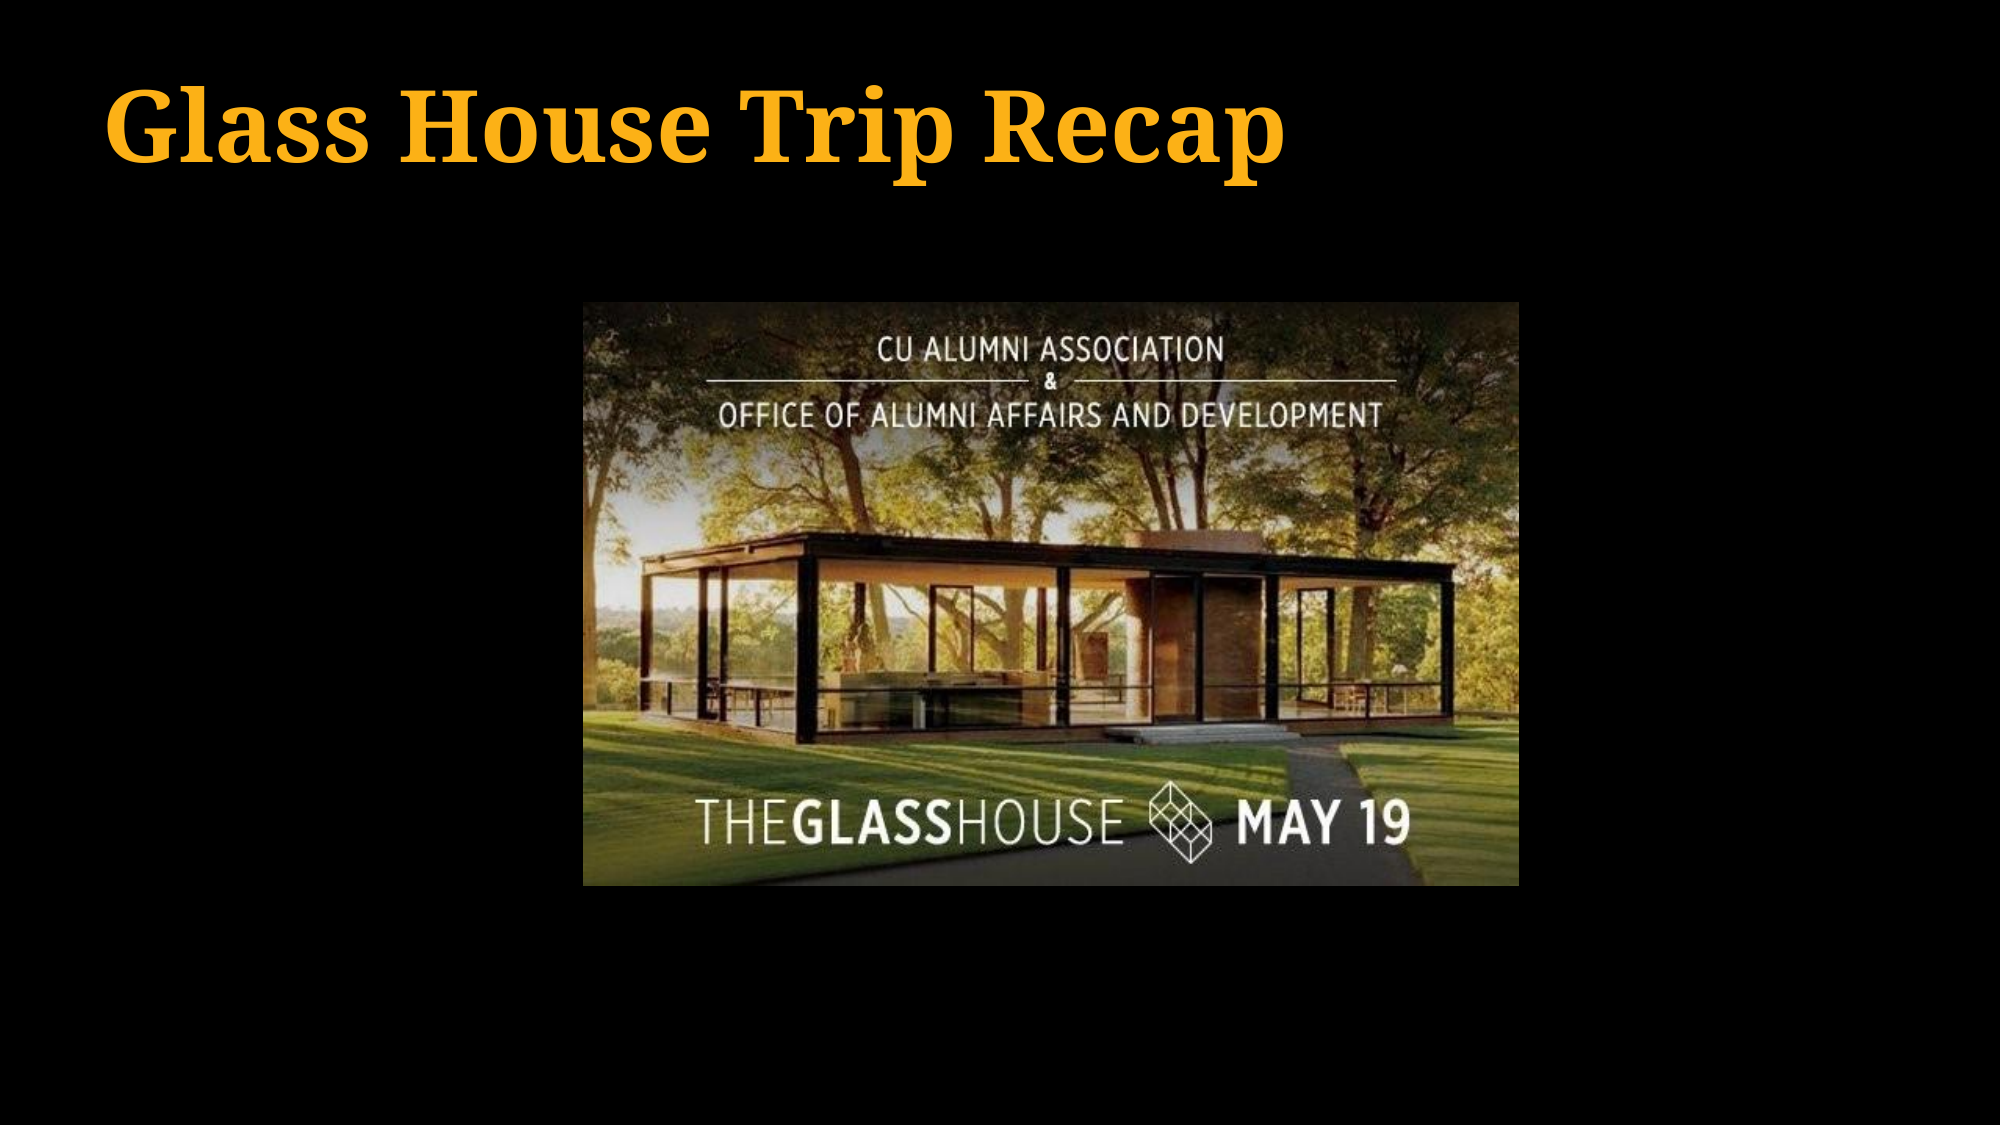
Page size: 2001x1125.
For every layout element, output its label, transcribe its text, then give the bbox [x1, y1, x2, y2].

picture [583, 302, 1519, 886]
text_box [102, 231, 1971, 1092]
text_box Glass House Trip Recap [102, 38, 1966, 189]
